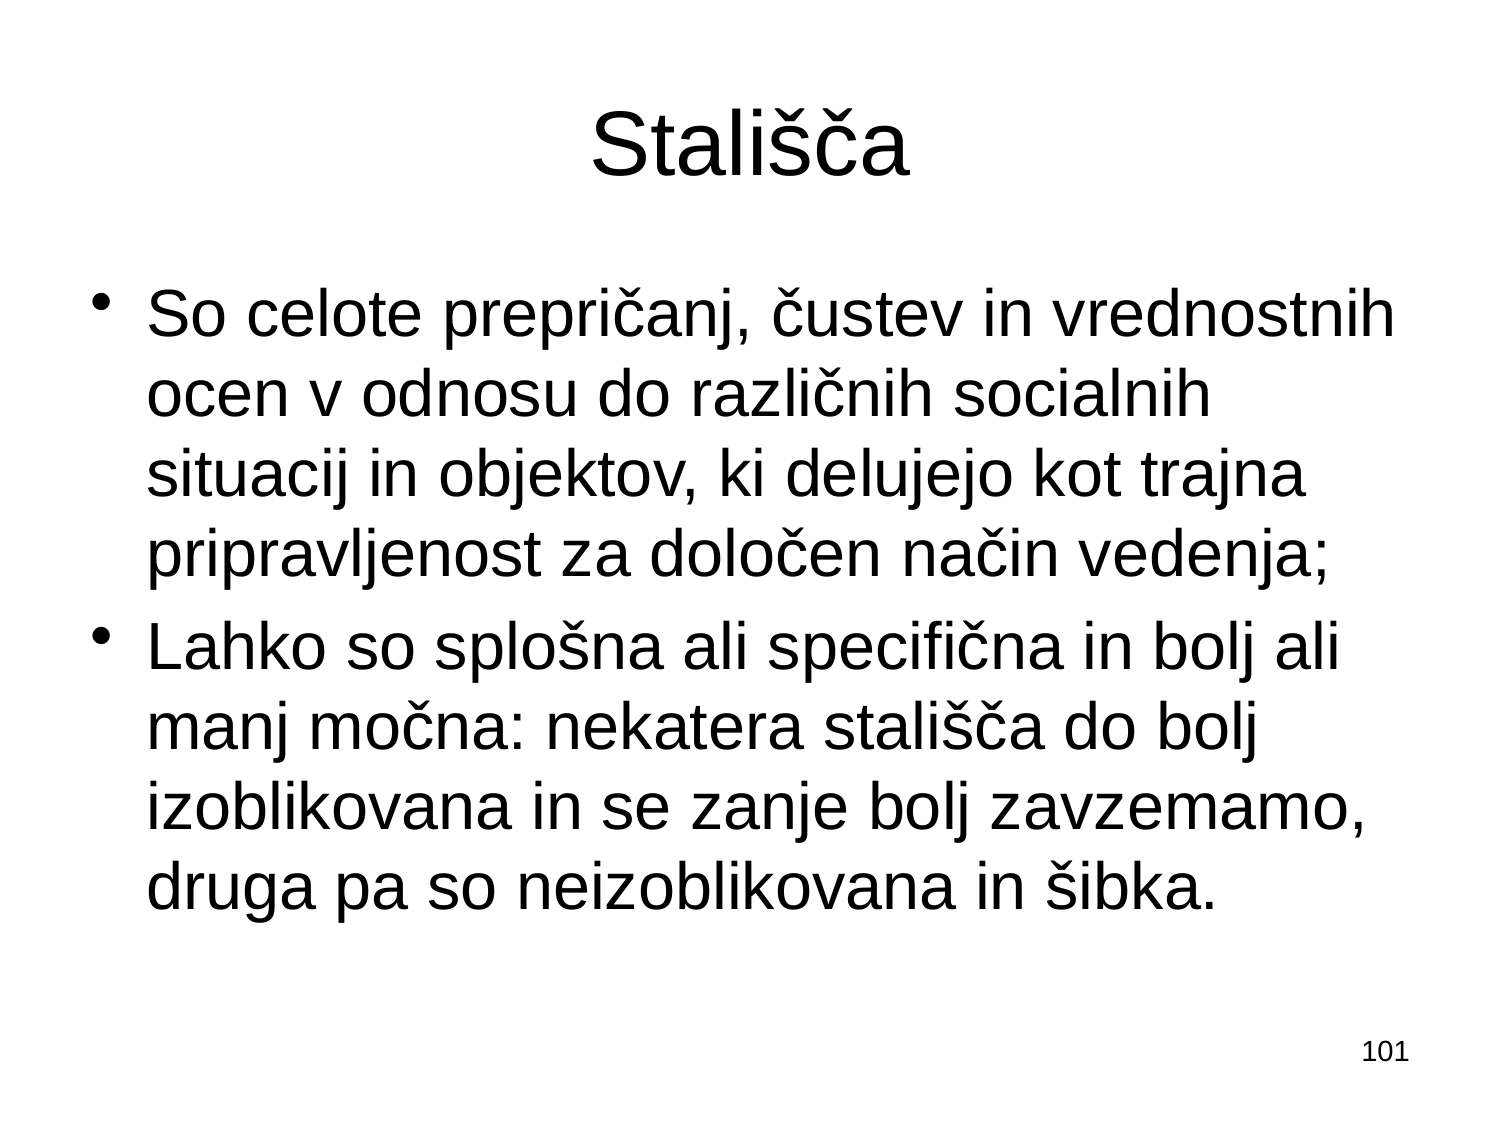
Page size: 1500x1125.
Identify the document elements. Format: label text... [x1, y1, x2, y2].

title Stališča [75, 45, 1425, 233]
slide_number 101 [1074, 1024, 1426, 1103]
list So celote prepričanj, čustev in vrednostnih ocen v odnosu do različnih socialnih situacij in objektov, ki delujejo kot trajna pripravljenost za določen način vedenja; Lahko so splošna ali specifična in bolj ali manj močna: nekatera stališča do bolj izoblikovana in se zanje bolj zavzemamo, druga pa so neizoblikovana in šibka. [75, 262, 1425, 1005]
